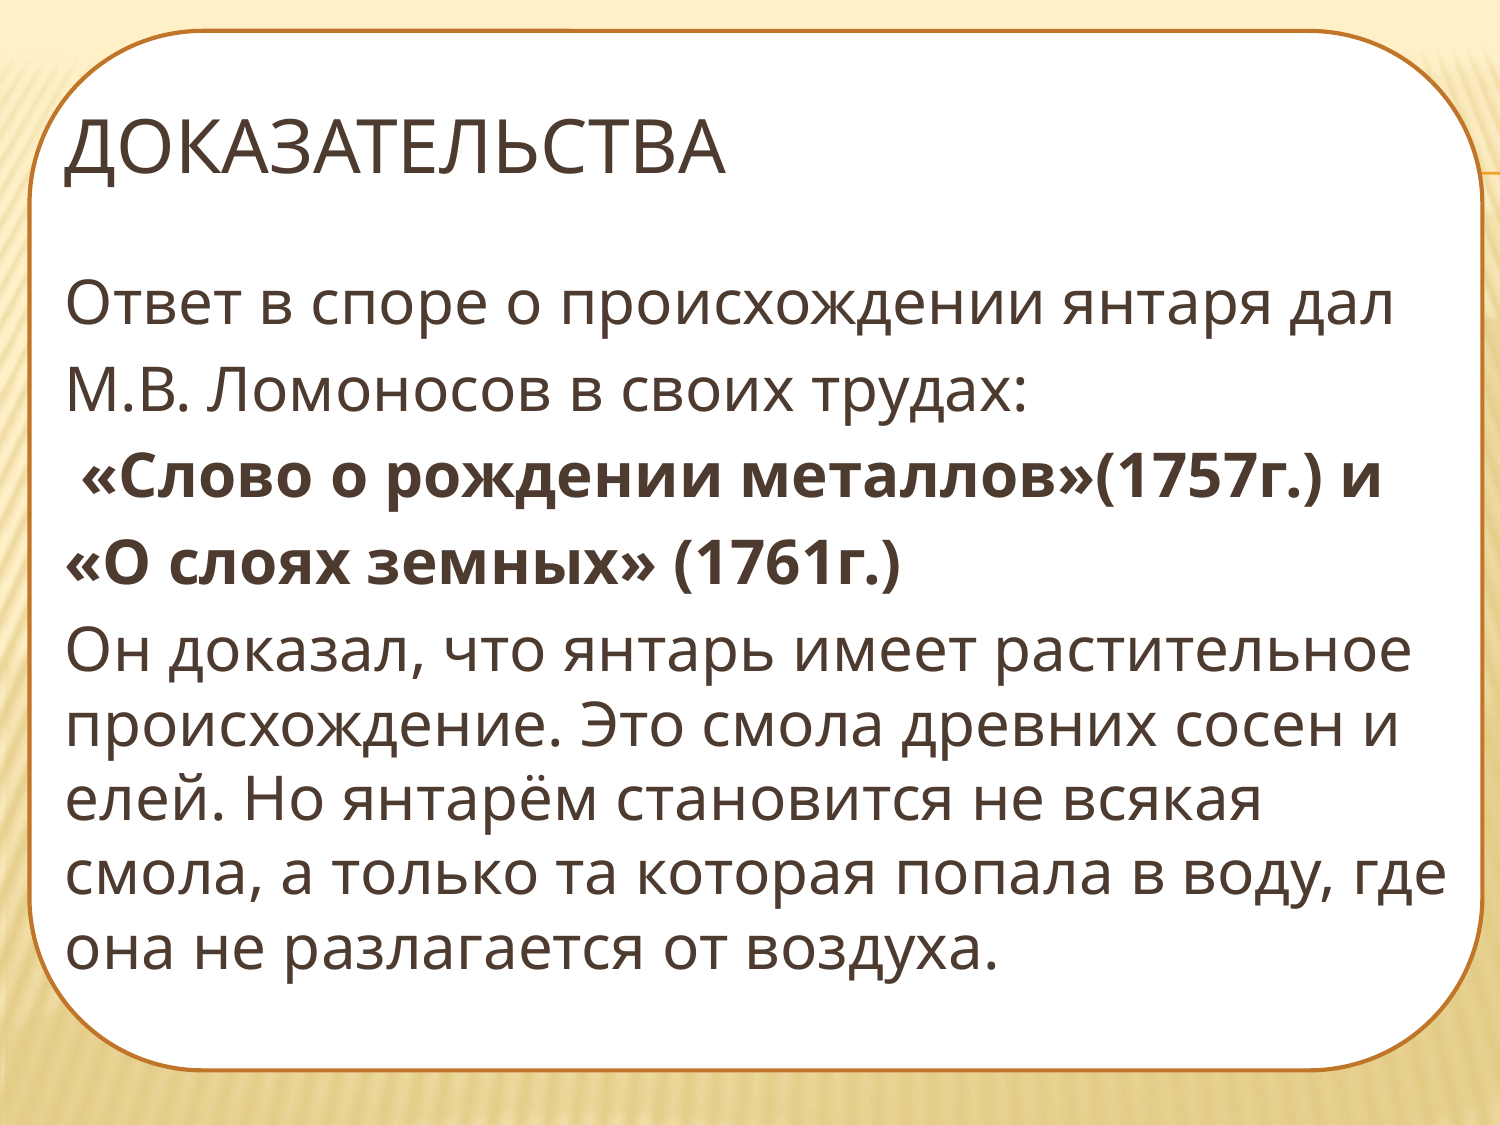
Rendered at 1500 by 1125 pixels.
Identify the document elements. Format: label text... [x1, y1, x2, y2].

text_box [84, 28, 1428, 75]
title Доказательства [50, 75, 1475, 213]
text_box [27, 117, 1485, 984]
text_box [59, 998, 1453, 1073]
list Ответ в споре о происхождении янтаря дал М.В. Ломоносов в своих трудах: «Слово о рождении металлов»(1757г.) и «О слоях земных» (1761г.) Он доказал, что янтарь имеет растительное происхождение. Это смола древних сосен и елей. Но янтарём становится не всякая смола, а только та которая попала в воду, где она не разлагается от воздуха. [50, 254, 1475, 998]
